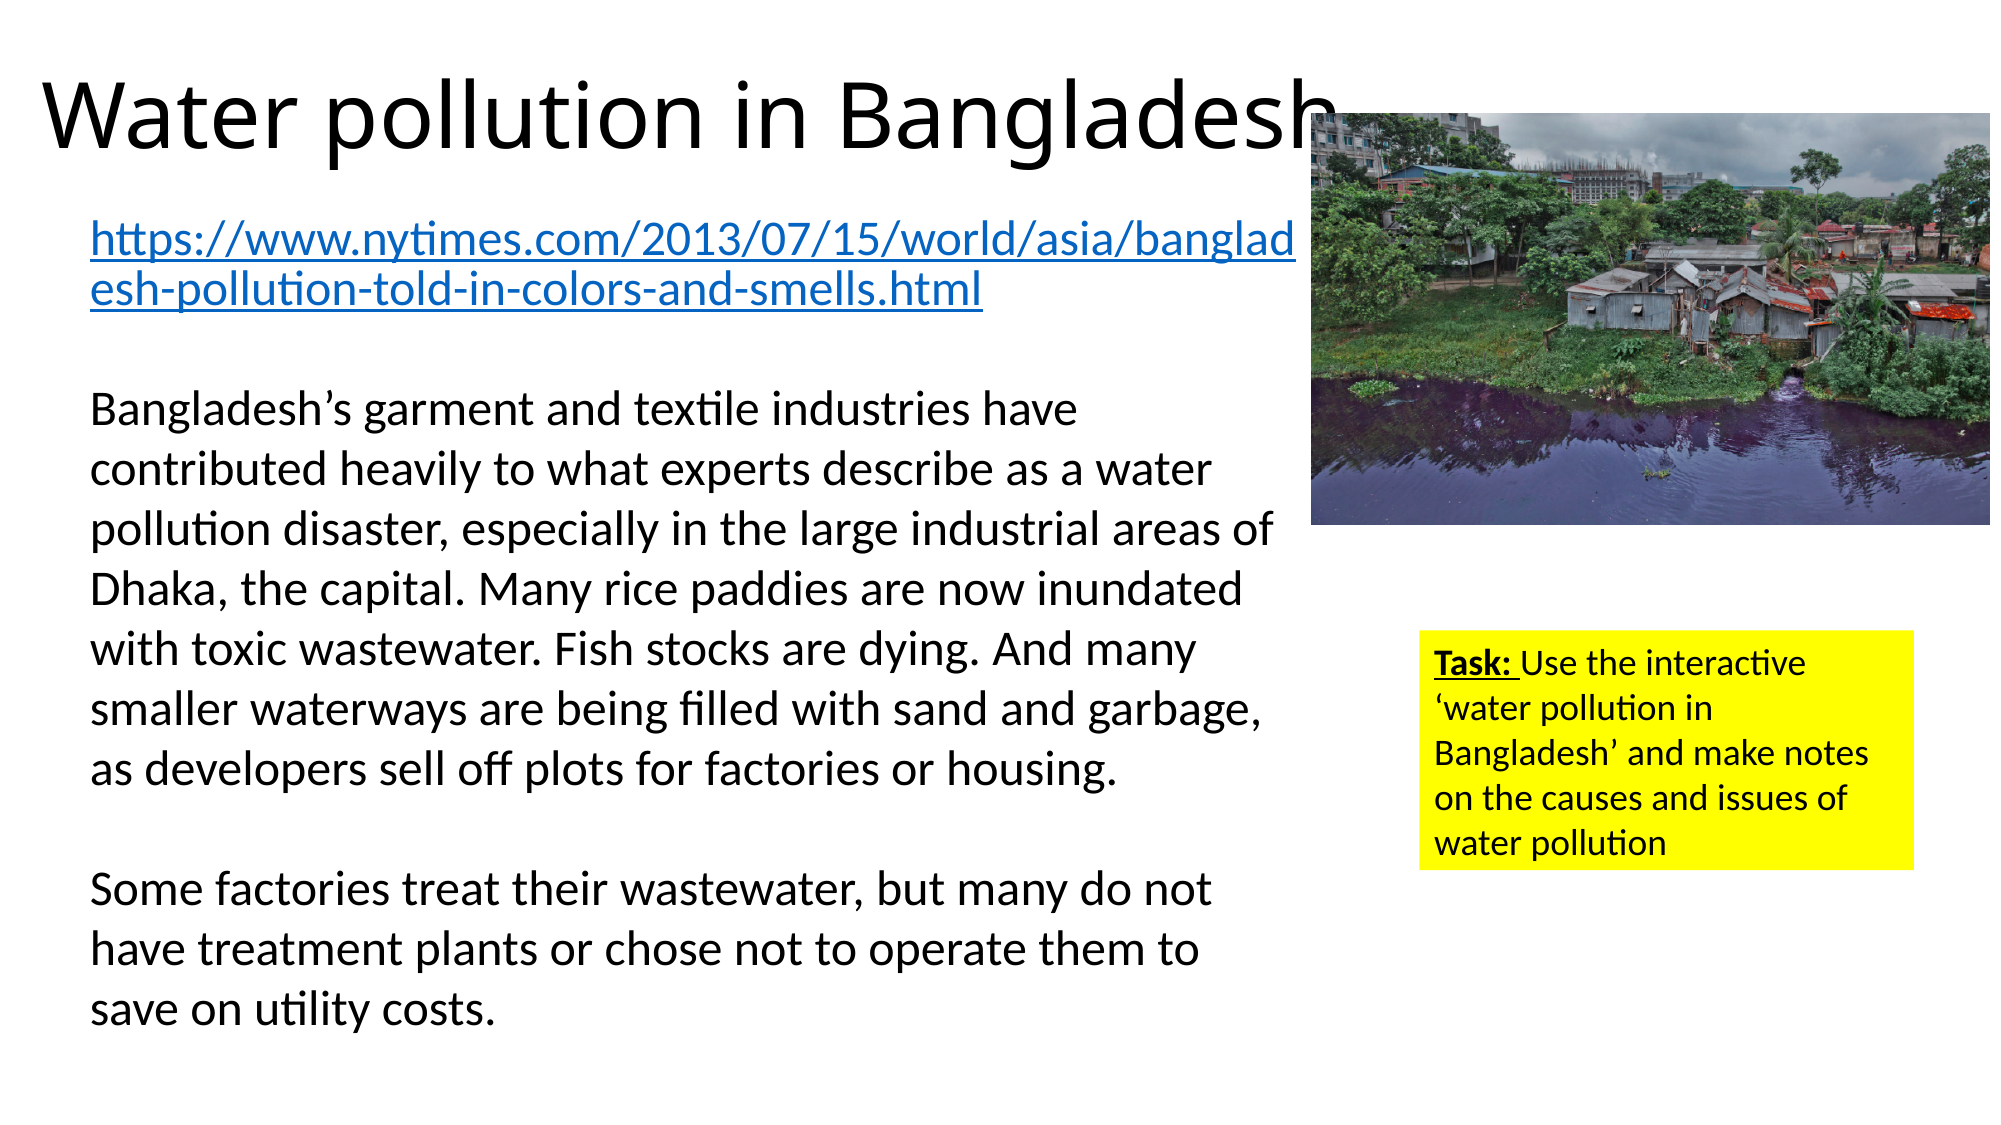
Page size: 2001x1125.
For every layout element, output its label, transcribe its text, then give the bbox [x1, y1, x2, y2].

text_box Task: Use the interactive ‘water pollution in Bangladesh’ and make notes on the causes and issues of water pollution [1419, 630, 1914, 871]
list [1310, 113, 1990, 525]
text_box https://www.nytimes.com/2013/07/15/world/asia/bangladesh-pollution-told-in-colors-and-smells.html Bangladesh’s garment and textile industries have contributed heavily to what experts describe as a water pollution disaster, especially in the large industrial areas of Dhaka, the capital. Many rice paddies are now inundated with toxic wastewater. Fish stocks are dying. And many smaller waterways are being filled with sand and garbage, as developers sell off plots for factories or housing. Some factories treat their wastewater, but many do not have treatment plants or chose not to operate them to save on utility costs. [75, 198, 1312, 994]
title Water pollution in Bangladesh [26, 10, 1752, 228]
